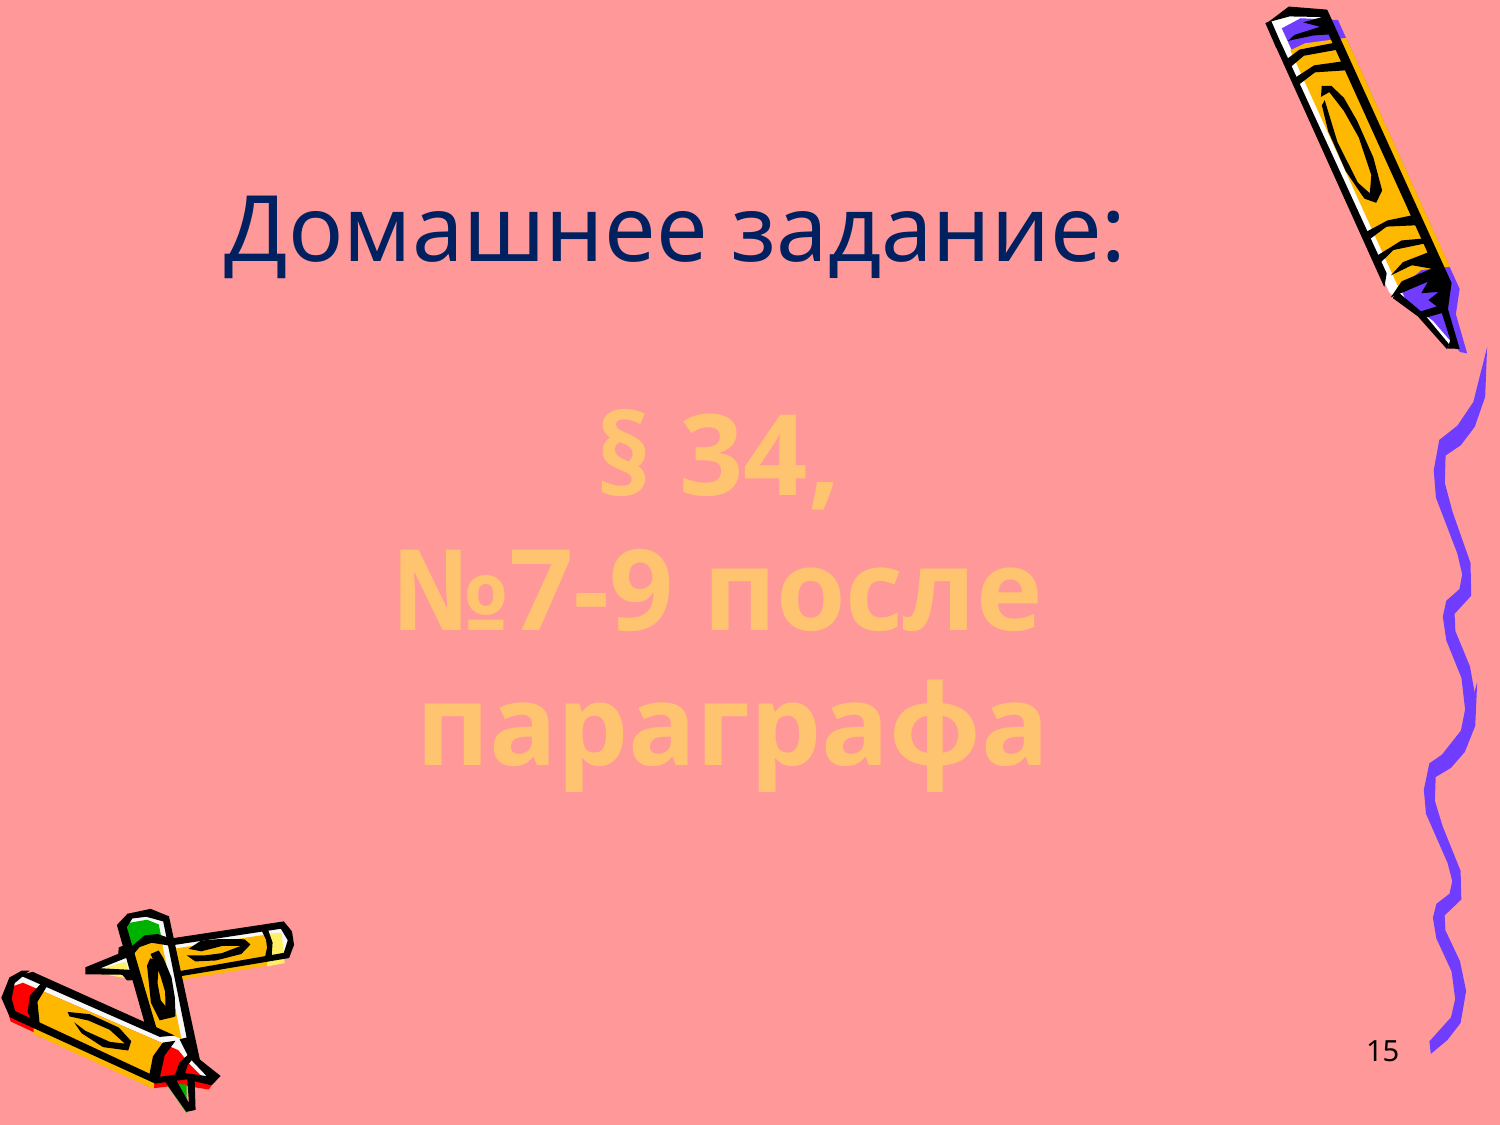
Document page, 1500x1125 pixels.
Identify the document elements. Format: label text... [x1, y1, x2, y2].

title Домашнее задание: [112, 24, 1240, 288]
text_box § 34, №7-9 после параграфа [378, 374, 1088, 795]
slide_number 15 [1101, 1024, 1415, 1101]
